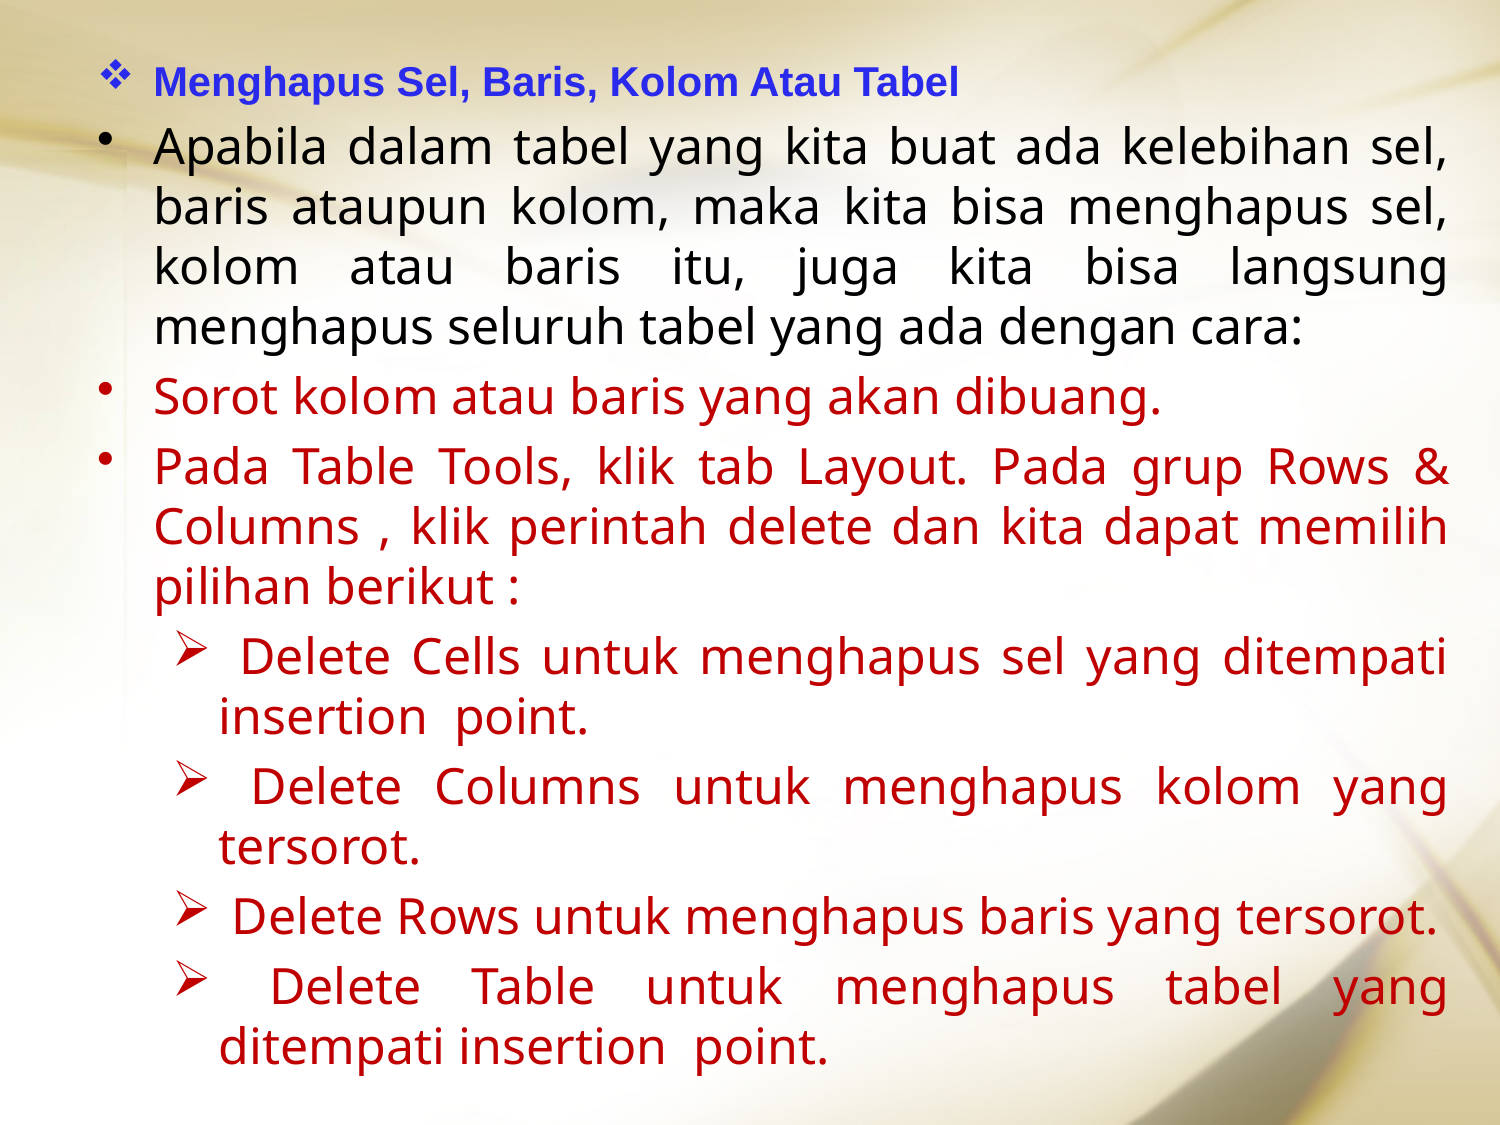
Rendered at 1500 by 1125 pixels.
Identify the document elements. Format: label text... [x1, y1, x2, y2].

picture [0, 0, 1500, 1125]
list Menghapus Sel, Baris, Kolom Atau Tabel Apabila dalam tabel yang kita buat ada kelebihan sel, baris ataupun kolom, maka kita bisa menghapus sel, kolom atau baris itu, juga kita bisa langsung menghapus seluruh tabel yang ada dengan cara: Sorot kolom atau baris yang akan dibuang. Pada Table Tools, klik tab Layout. Pada grup Rows & Columns , klik perintah delete dan kita dapat memilih pilihan berikut : Delete Cells untuk menghapus sel yang ditempati insertion point. Delete Columns untuk menghapus kolom yang tersorot. Delete Rows untuk menghapus baris yang tersorot. Delete Table untuk menghapus tabel yang ditempati insertion point. [81, 46, 1466, 1032]
